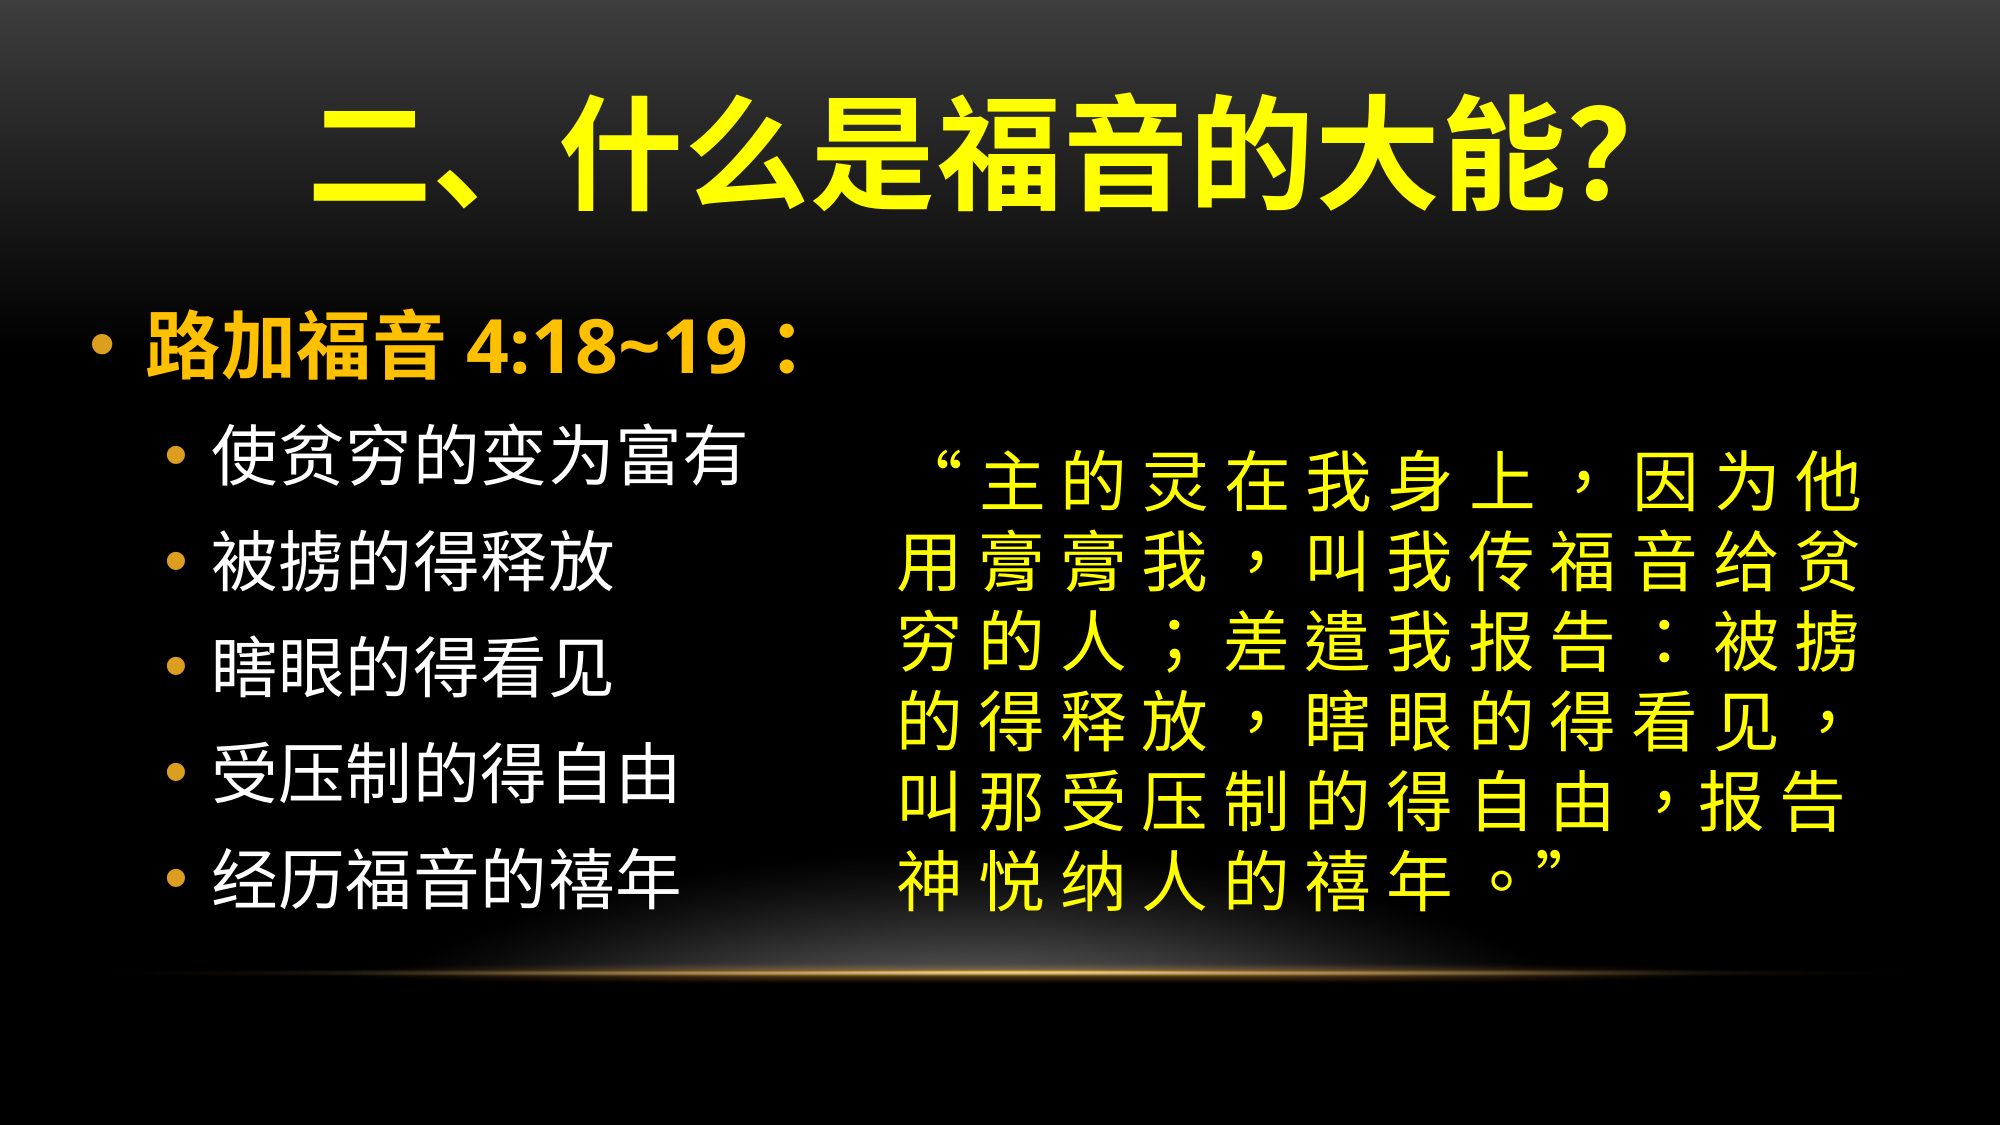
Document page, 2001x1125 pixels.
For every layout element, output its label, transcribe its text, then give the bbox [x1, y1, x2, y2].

text_box “主 的 灵 在 我 身 上 ， 因 为 他 用 膏 膏 我 ， 叫 我 传 福 音 给 贫 穷 的 人 ； 差 遣 我 报 告 ： 被 掳 的 得 释 放 ， 瞎 眼 的 得 看 见 ， 叫 那 受 压 制 的 得 自 由 ，报 告 神 悦 纳 人 的 禧 年 。” [881, 432, 1922, 927]
picture [0, 0, 2000, 1125]
title 二、什么是福音的大能？ [133, 45, 1867, 233]
list 路加福音4:18~19： 使贫穷的变为富有 被掳的得释放 瞎眼的得看见 受压制的得自由 经历福音的禧年 [74, 290, 1969, 1024]
